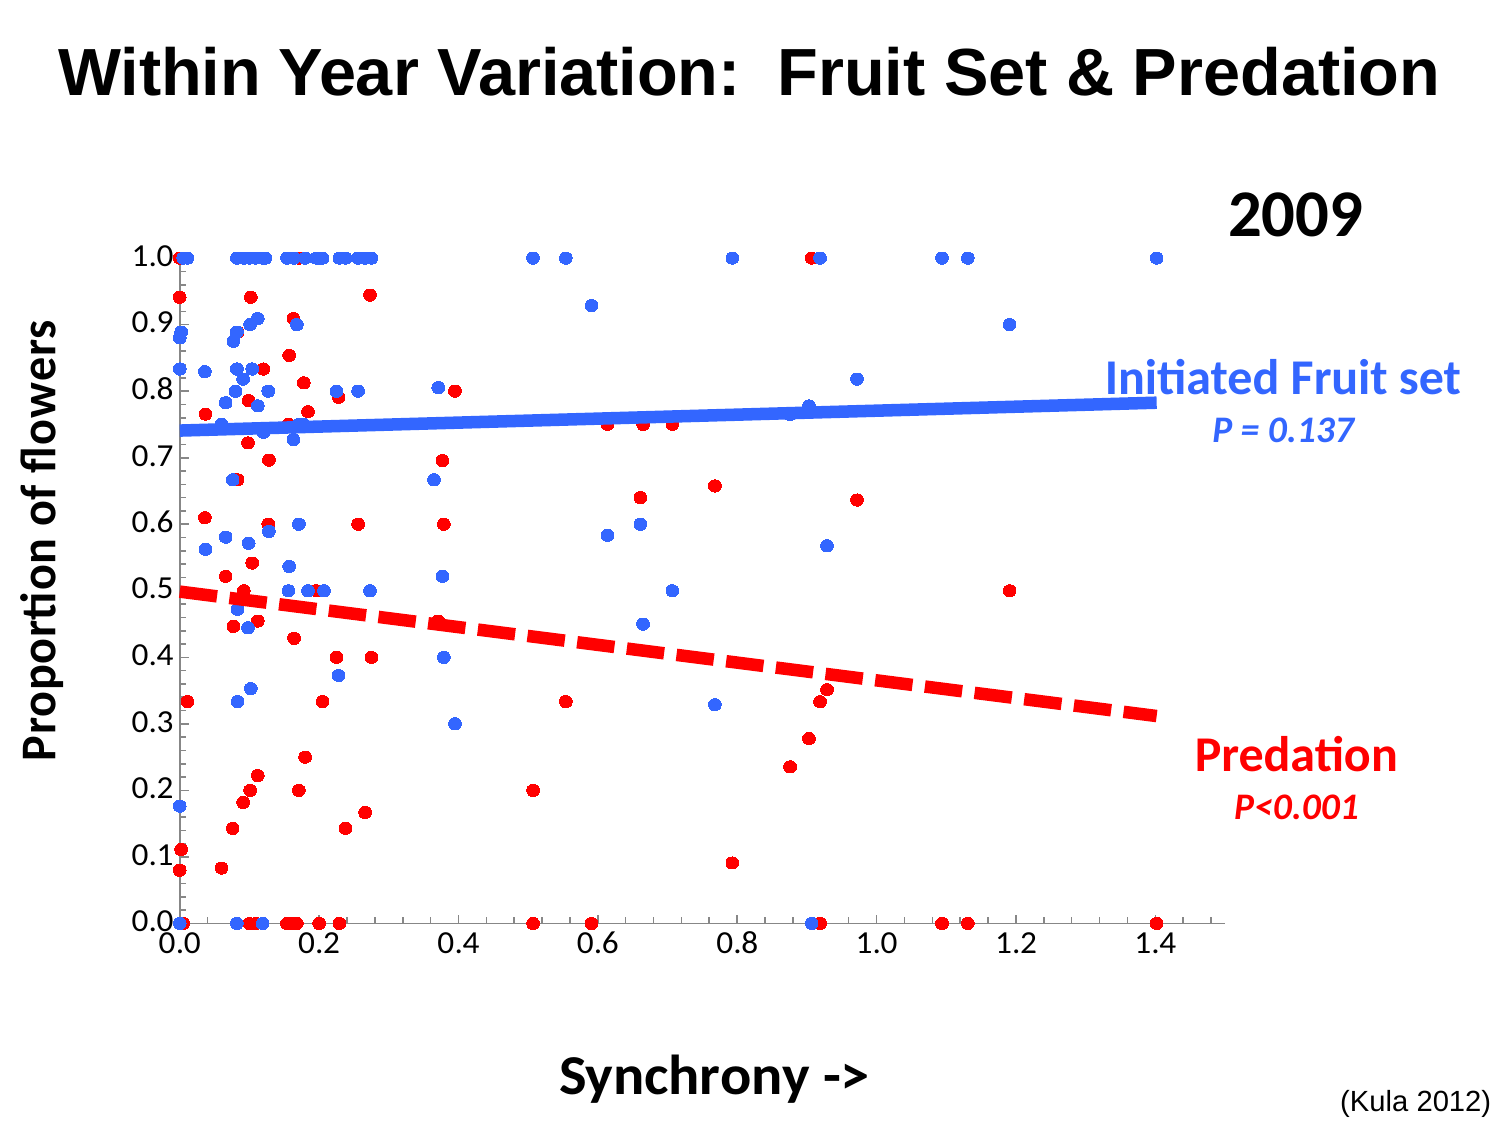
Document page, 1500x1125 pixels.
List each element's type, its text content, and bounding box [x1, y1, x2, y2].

text_box Within Year Variation: Fruit Set & Predation [0, 0, 1500, 163]
chart [0, 224, 1251, 1125]
text_box 2009 [1213, 162, 1400, 258]
text_box Predation P<0.001 [1254, 714, 1413, 835]
text_box Initiated Fruit set P = 0.137 [1254, 337, 1476, 458]
text_box (Kula 2012) [1325, 1074, 1500, 1125]
